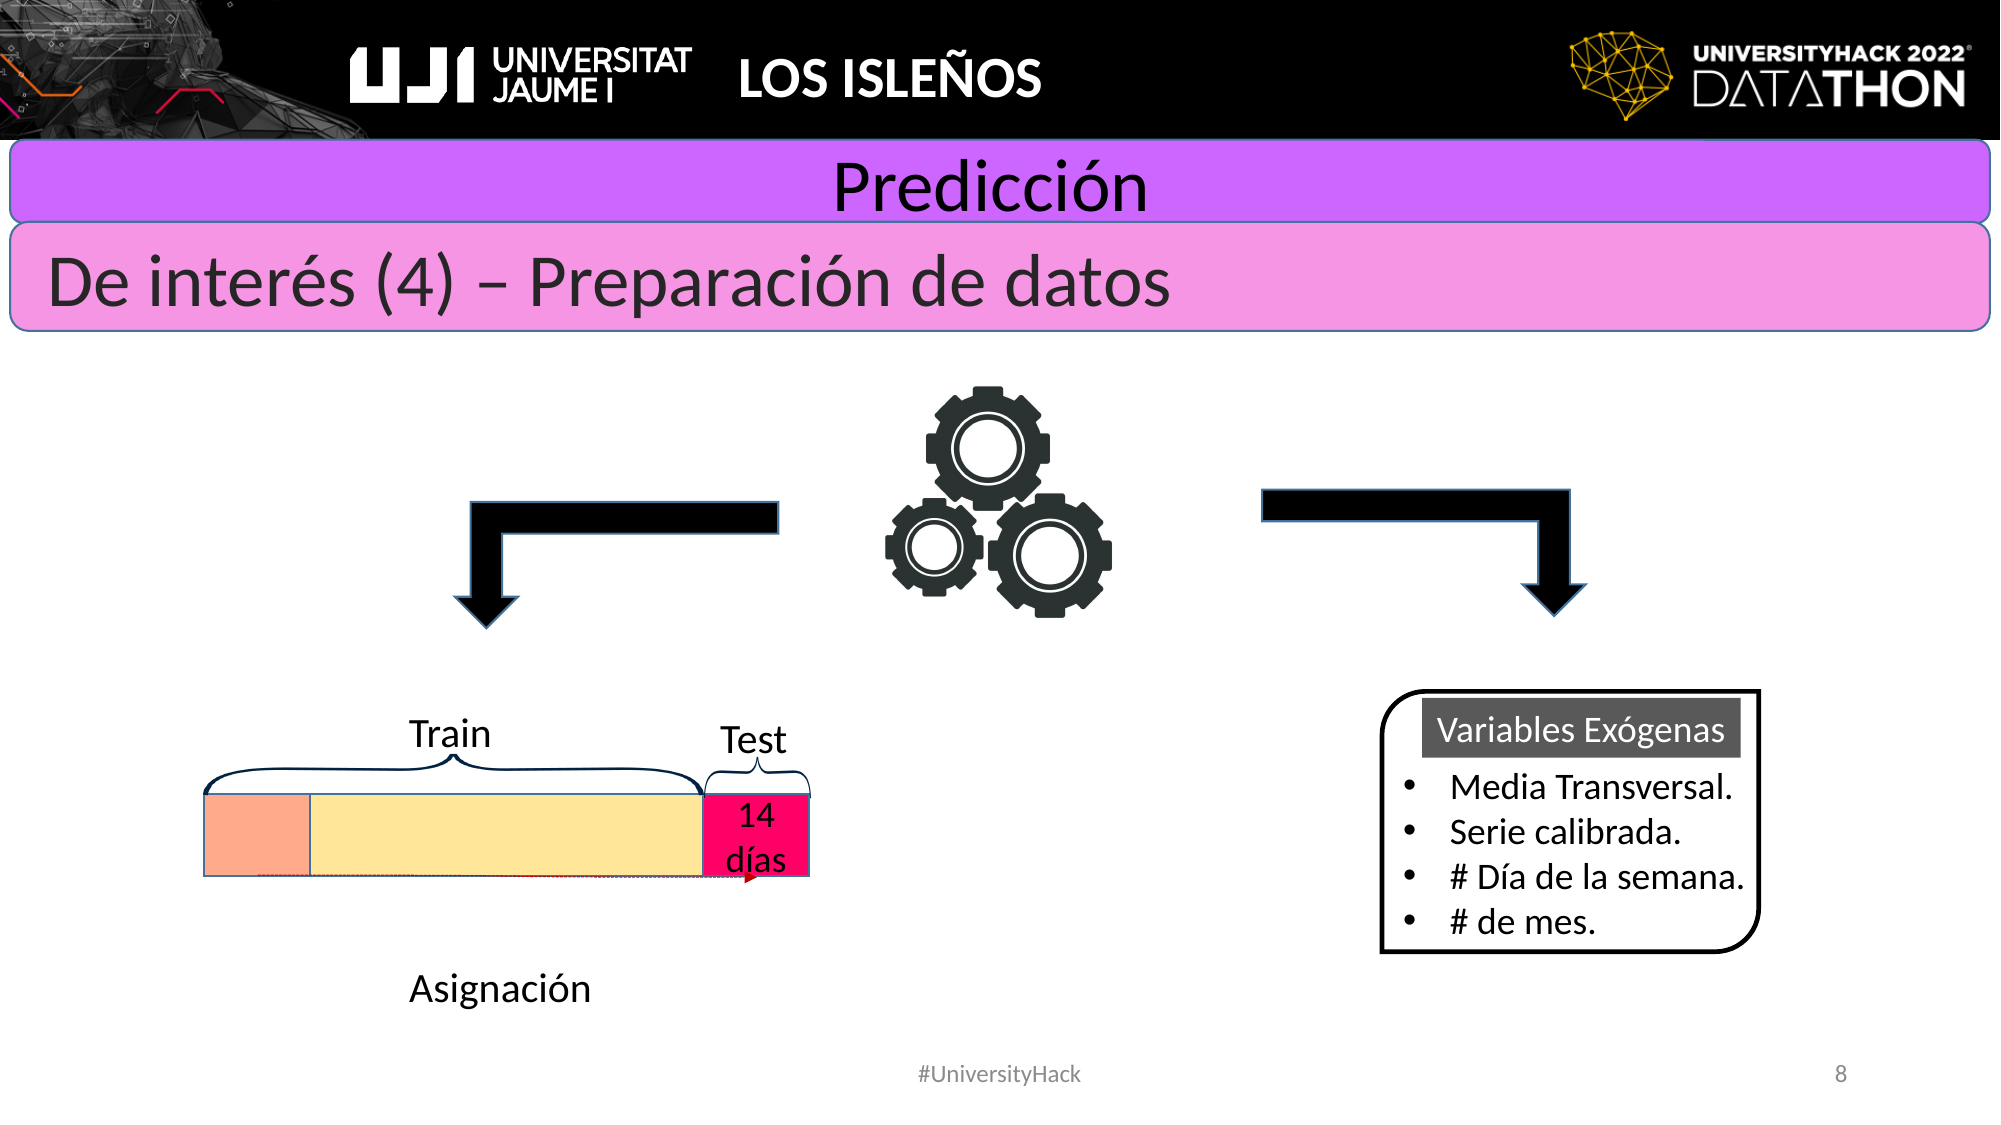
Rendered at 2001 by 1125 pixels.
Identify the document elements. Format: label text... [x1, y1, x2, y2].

footer #UniversityHack [662, 1042, 1338, 1103]
picture [344, 37, 698, 112]
picture [872, 375, 1125, 629]
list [0, 0, 2000, 140]
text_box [199, 697, 811, 1019]
slide_number 8 [1412, 1042, 1863, 1103]
text_box Predicción [9, 140, 1991, 223]
text_box De interés (4) – Preparación de datos [9, 220, 1991, 332]
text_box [1381, 691, 1763, 952]
text_box [1261, 488, 1589, 618]
text_box [452, 500, 780, 630]
